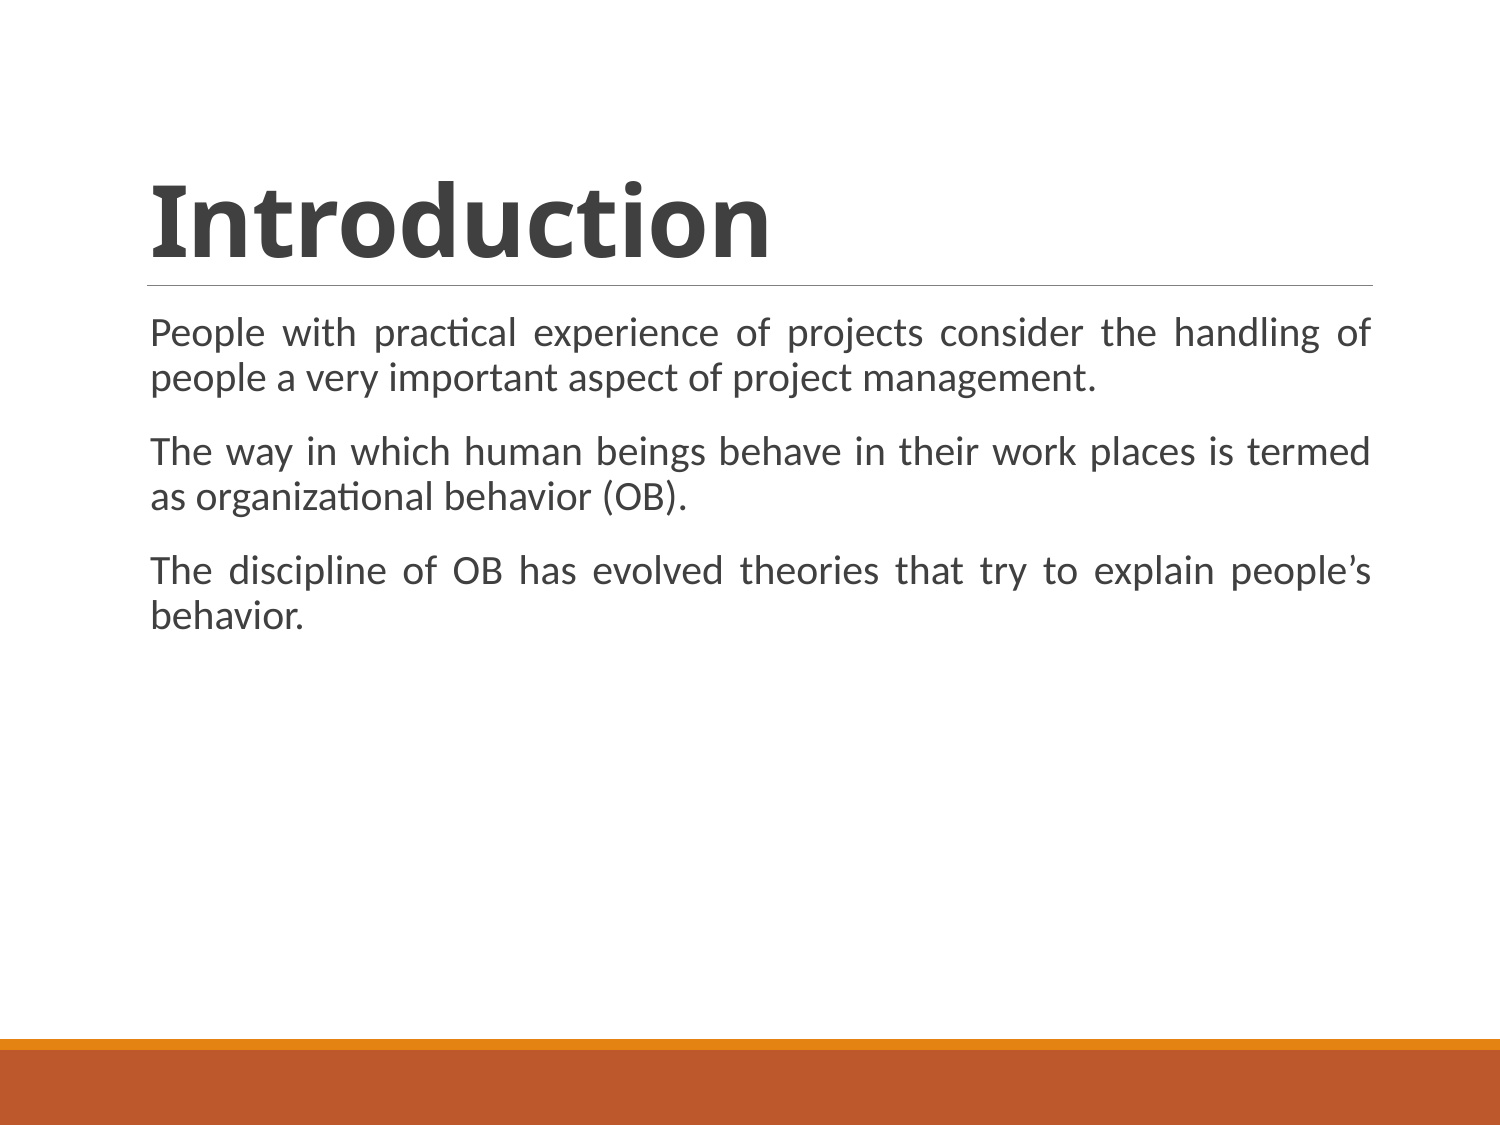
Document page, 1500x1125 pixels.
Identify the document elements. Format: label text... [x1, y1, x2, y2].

list People with practical experience of projects consider the handling of people a very important aspect of project management. The way in which human beings behave in their work places is termed as organizational behavior (OB). The discipline of OB has evolved theories that try to explain people’s behavior. [135, 302, 1373, 963]
title Introduction [135, 47, 1373, 285]
